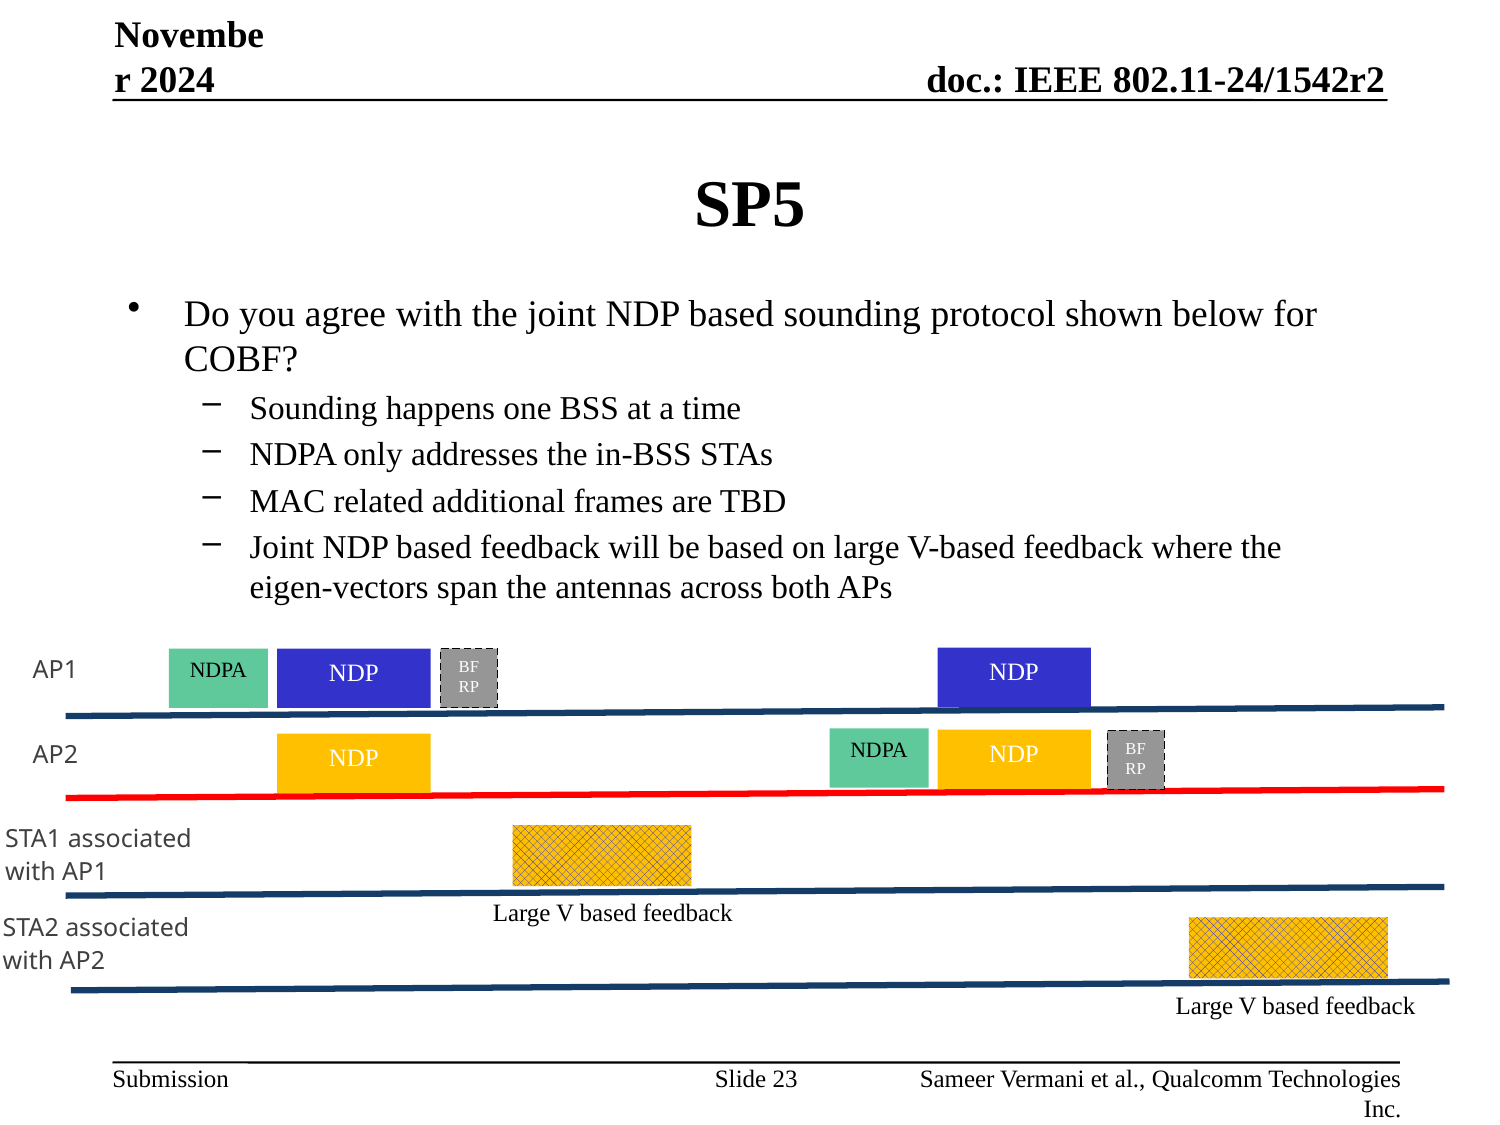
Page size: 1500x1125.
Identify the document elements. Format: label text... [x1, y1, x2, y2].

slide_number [114, 54, 272, 101]
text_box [0, 647, 1450, 1028]
title SP5 [112, 112, 1388, 288]
footer Sameer Vermani et al., Qualcomm Technologies Inc. [892, 1061, 1402, 1093]
slide_number Slide 23 [712, 1061, 800, 1093]
list Do you agree with the joint NDP based sounding protocol shown below for COBF? Sounding happens one BSS at a time NDPA only addresses the in-BSS STAs MAC related additional frames are TBD Joint NDP based feedback will be based on large V-based feedback where the eigen-vectors span the antennas across both APs [112, 288, 1388, 554]
